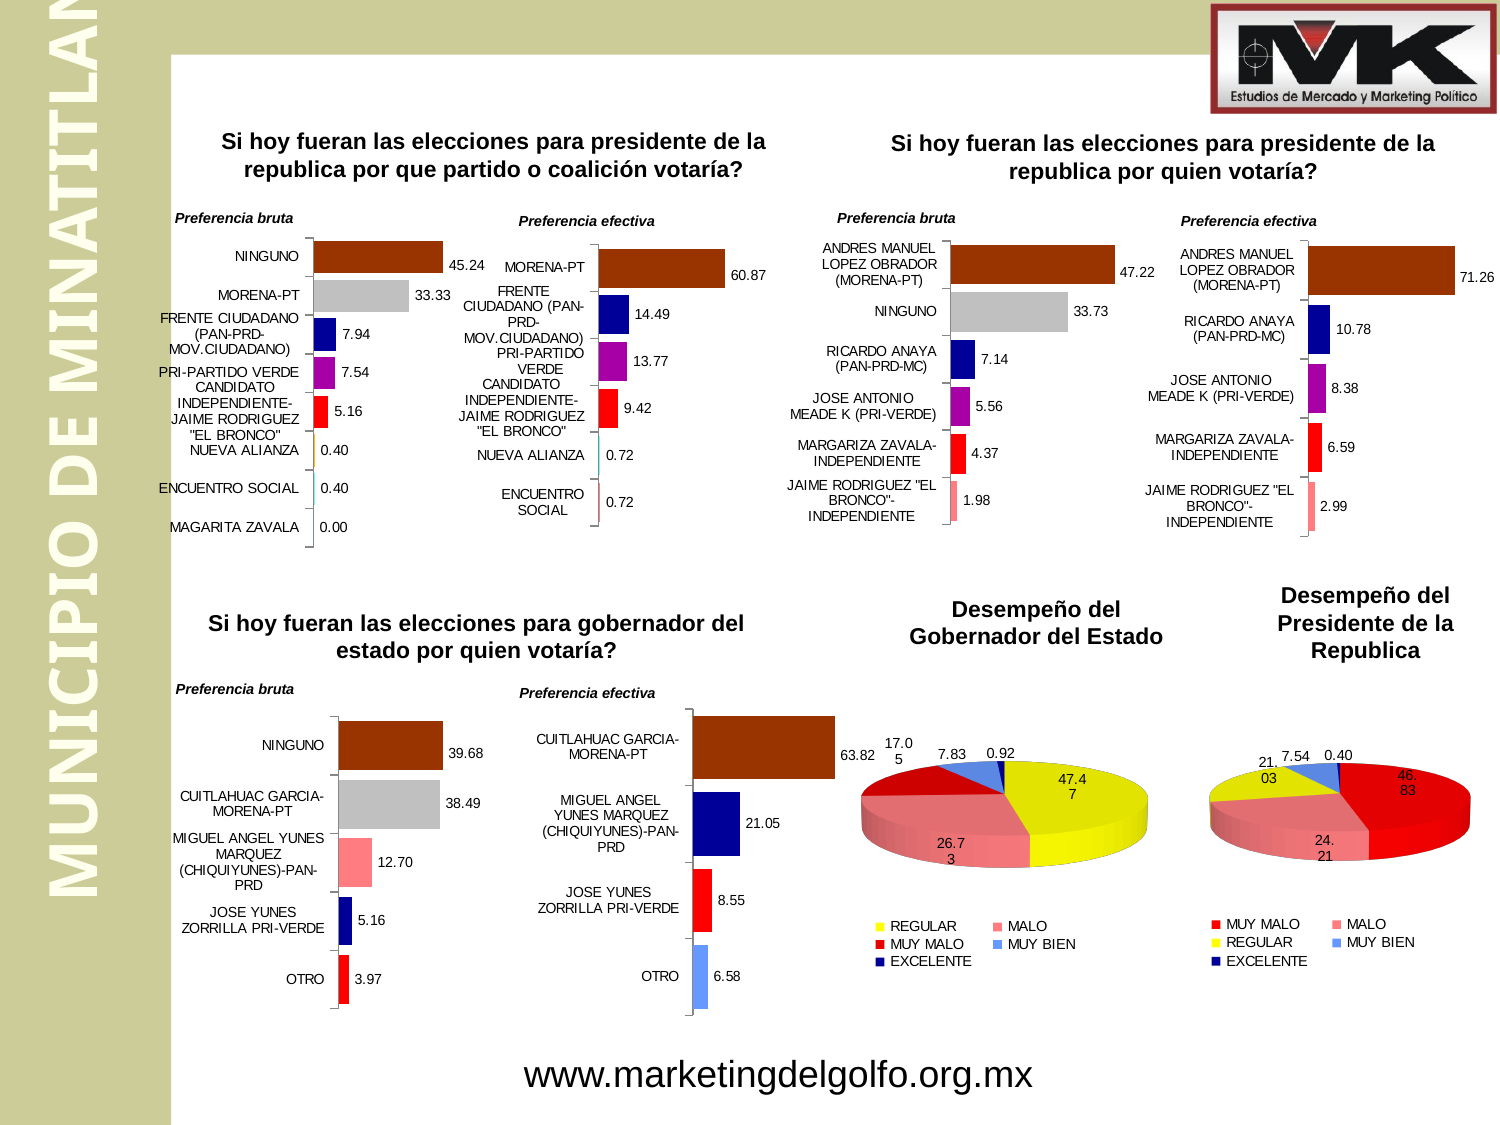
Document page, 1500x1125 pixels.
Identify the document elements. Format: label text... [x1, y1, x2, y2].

text_box Si hoy fueran las elecciones para presidente de la republica por que partido o coalición votaría? [159, 53, 829, 236]
text_box Si hoy fueran las elecciones para presidente de la republica por quien votaría? [856, 104, 1471, 208]
text_box Preferencia efectiva [503, 204, 670, 236]
text_box Preferencia efectiva [504, 676, 671, 707]
text_box Preferencia bruta [160, 201, 309, 228]
chart [172, 676, 1494, 1024]
chart [158, 229, 1500, 556]
text_box Si hoy fueran las elecciones para gobernador del estado por quien votaría? [168, 569, 786, 702]
picture [1210, 3, 1497, 114]
text_box Desempeño del Presidente de la Republica [1210, 555, 1500, 688]
text_box Desempeño del Gobernador del Estado [879, 555, 1194, 675]
text_box Preferencia bruta [160, 672, 310, 706]
text_box Preferencia efectiva [1166, 204, 1332, 231]
text_box Preferencia bruta [822, 201, 971, 232]
